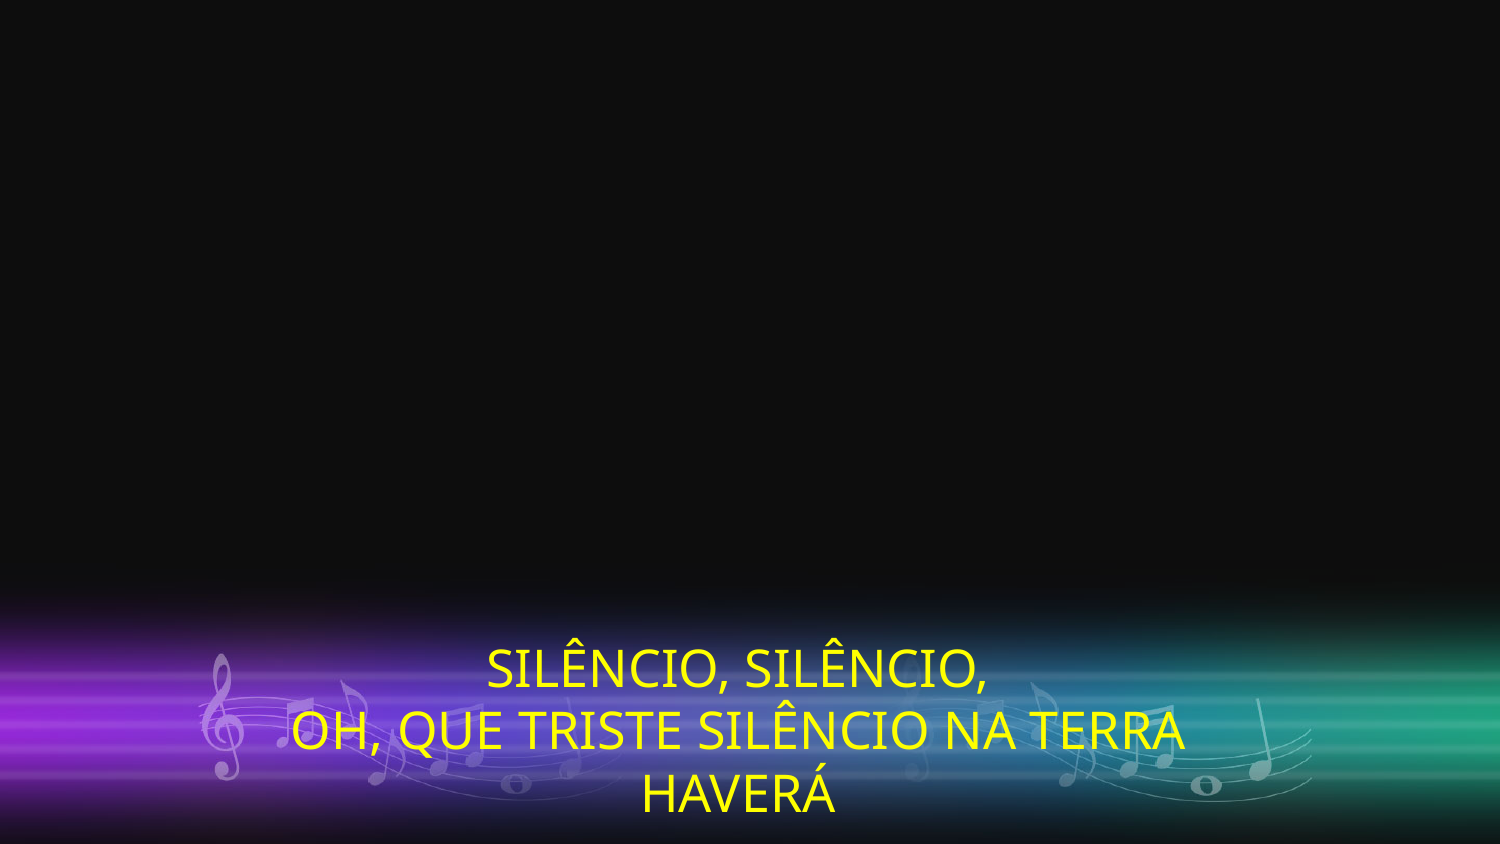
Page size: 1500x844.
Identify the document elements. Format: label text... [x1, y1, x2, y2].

picture [0, 0, 1500, 844]
text_box SILÊNCIO, SILÊNCIO, OH, QUE TRISTE SILÊNCIO NA TERRA HAVERÁ [206, 627, 1270, 830]
